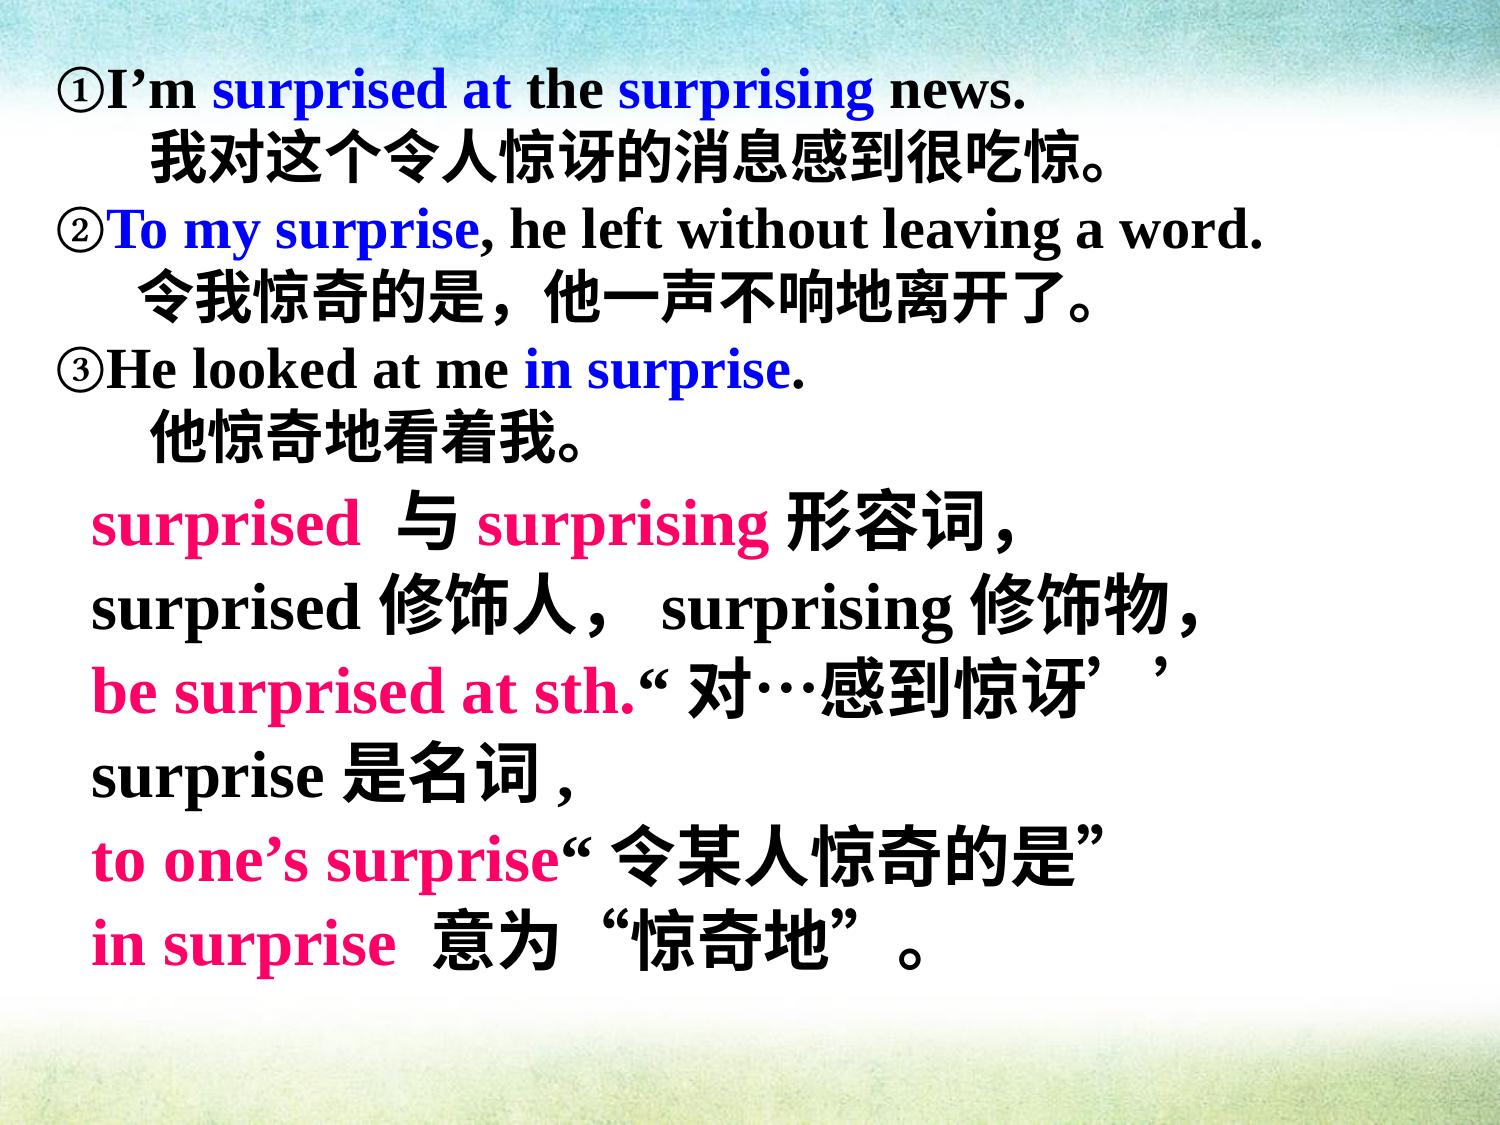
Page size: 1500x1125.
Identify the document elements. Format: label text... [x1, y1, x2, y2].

text_box surprised 与surprising形容词， surprised修饰人，surprising修饰物， be surprised at sth.“对…感到惊讶’’ surprise是名词, to one’s surprise“令某人惊奇的是” in surprise 意为“惊奇地”。 [76, 467, 1447, 987]
text_box ①I’m surprised at the surprising news. 我对这个令人惊讶的消息感到很吃惊。 ②To my surprise, he left without leaving a word. 令我惊奇的是，他一声不响地离开了。 ③He looked at me in surprise. 他惊奇地看着我。 [41, 42, 1435, 478]
picture [0, 0, 1500, 1125]
